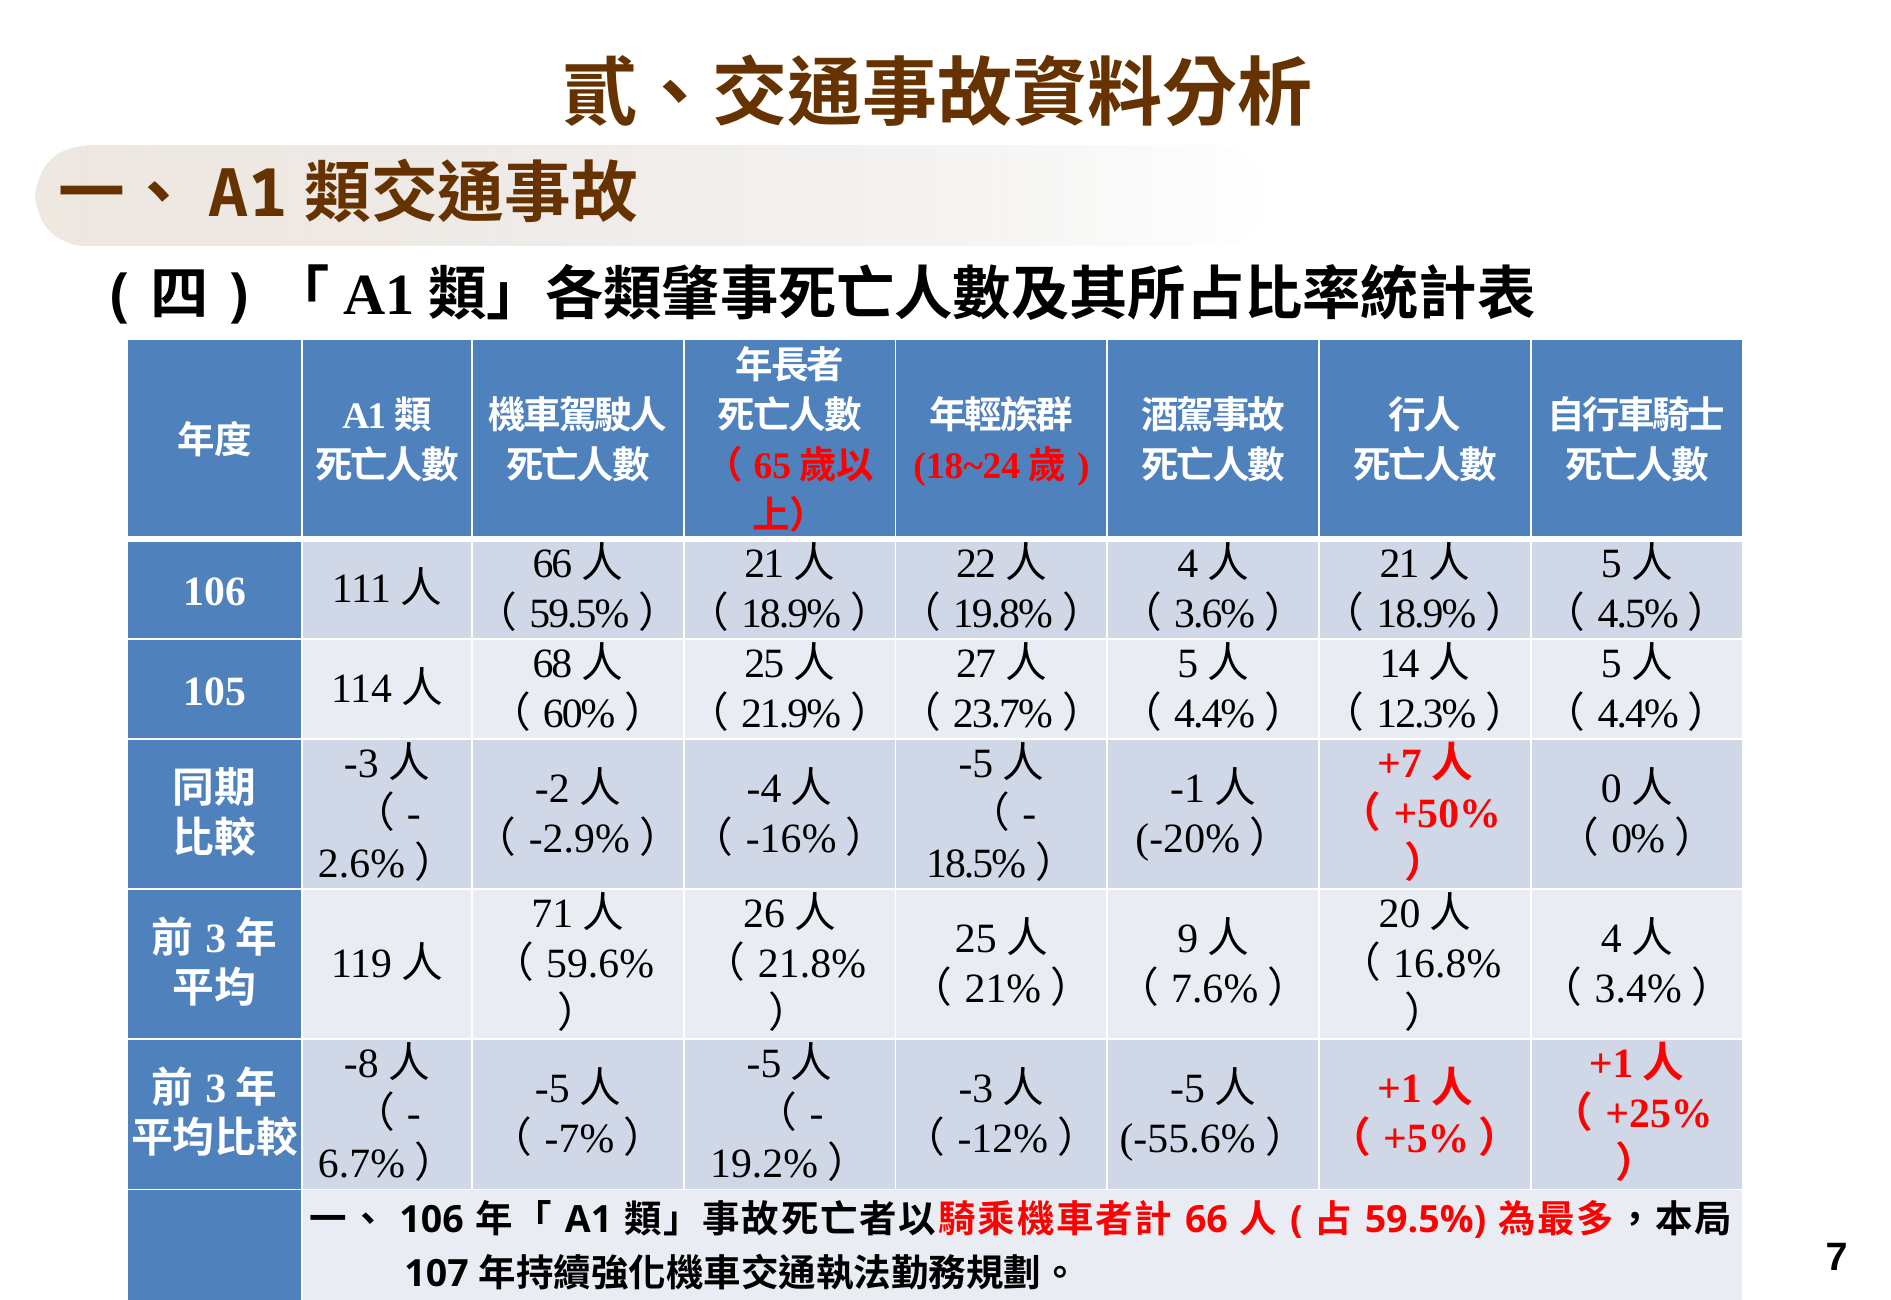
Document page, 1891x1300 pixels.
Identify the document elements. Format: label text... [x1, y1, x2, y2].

table_cell 106 [128, 542, 301, 638]
table_cell 4人 （3.6%） [1108, 542, 1318, 638]
text_box [33, 169, 40, 221]
table_cell 同期 比較 [128, 740, 301, 888]
table_cell 5人 （4.5%） [1532, 542, 1742, 638]
table_cell 27人 （23.7%） [896, 640, 1106, 738]
table_cell -4人 （-16%） [685, 740, 895, 888]
table_cell -3人 （-2.6%） [303, 740, 471, 888]
table_cell 68人 （60%） [473, 640, 683, 738]
table_header 酒駕事故 死亡人數 [1108, 340, 1318, 536]
table_cell 25人 （21.9%） [685, 640, 895, 738]
table_cell 22人 （19.8%） [896, 542, 1106, 638]
text_box (四)「A1類」各類肇事死亡人數及其所占比率統計表 [82, 247, 1611, 336]
table_cell 114人 [303, 640, 471, 738]
table_cell 71人 （59.6%） [473, 890, 683, 1038]
table_cell -5人 (-55.6%） [1108, 1040, 1318, 1189]
table_cell -2人 （-2.9%） [473, 740, 683, 888]
table_cell +1人 （+25%） [1532, 1040, 1742, 1189]
table_cell -3人 （-12%） [896, 1040, 1106, 1189]
text_box 貳、交通事故資料分析 [429, 35, 1446, 144]
table_cell +1人 （+5%） [1320, 1040, 1530, 1189]
table_header 自行車騎士 死亡人數 [1532, 340, 1742, 536]
text_box [58, 143, 1271, 248]
table_cell 一、106年「A1類」事故死亡者以騎乘機車者計66人(占59.5%)為最多，本局107年持續強化機車交通執法勤務規劃。 二、年長者事故雖較105年減少，惟所占比率仍偏高；年輕族群及行人事故均較105年增加，本局107年列為重點防制工作。 三、年輕族群事故中大學生及高中生各計2人。 [303, 1190, 1742, 1300]
table_cell 25人 （21%） [896, 890, 1106, 1038]
table_header 年輕族群 (18~24歲) [896, 340, 1106, 536]
table_header 年度 [128, 340, 301, 536]
table_header 行人 死亡人數 [1320, 340, 1530, 536]
table_cell 前3年 平均 [128, 890, 301, 1038]
table_cell 21人 （18.9%） [1320, 542, 1530, 638]
table_header 機車駕駛人 死亡人數 [473, 340, 683, 536]
text_box 一、A1類交通事故 [40, 140, 869, 240]
table_header 年長者 死亡人數 （65歲以上） [685, 340, 895, 536]
table_cell 9人 （7.6%） [1108, 890, 1318, 1038]
table_cell -8人 （-6.7%） [303, 1040, 471, 1189]
table_cell 26人 （21.8%） [685, 890, 895, 1038]
table_cell +7人 （+50%） [1320, 740, 1530, 888]
table_cell -1人 (-20%） [1108, 740, 1318, 888]
table_cell 備註 [128, 1190, 301, 1300]
table_cell -5人 （-18.5%） [896, 740, 1106, 888]
table_cell 119人 [303, 890, 471, 1038]
table_cell -5人 （-7%） [473, 1040, 683, 1189]
table_cell 5人 （4.4%） [1532, 640, 1742, 738]
table_cell 66人 （59.5%） [473, 542, 683, 638]
slide_number 7 [1744, 1195, 1863, 1286]
table_cell 21人 （18.9%） [685, 542, 895, 638]
table_cell 0人 （0%） [1532, 740, 1742, 888]
table_cell 14人 （12.3%） [1320, 640, 1530, 738]
table_cell -5人 （-19.2%） [685, 1040, 895, 1189]
table_cell 111人 [303, 542, 471, 638]
table_cell 4人 （3.4%） [1532, 890, 1742, 1038]
table_header A1類 死亡人數 [303, 340, 471, 536]
table_cell 20人 （16.8%） [1320, 890, 1530, 1038]
table_cell 5人 （4.4%） [1108, 640, 1318, 738]
table_cell 前3年 平均比較 [128, 1040, 301, 1189]
table_cell 105 [128, 640, 301, 738]
